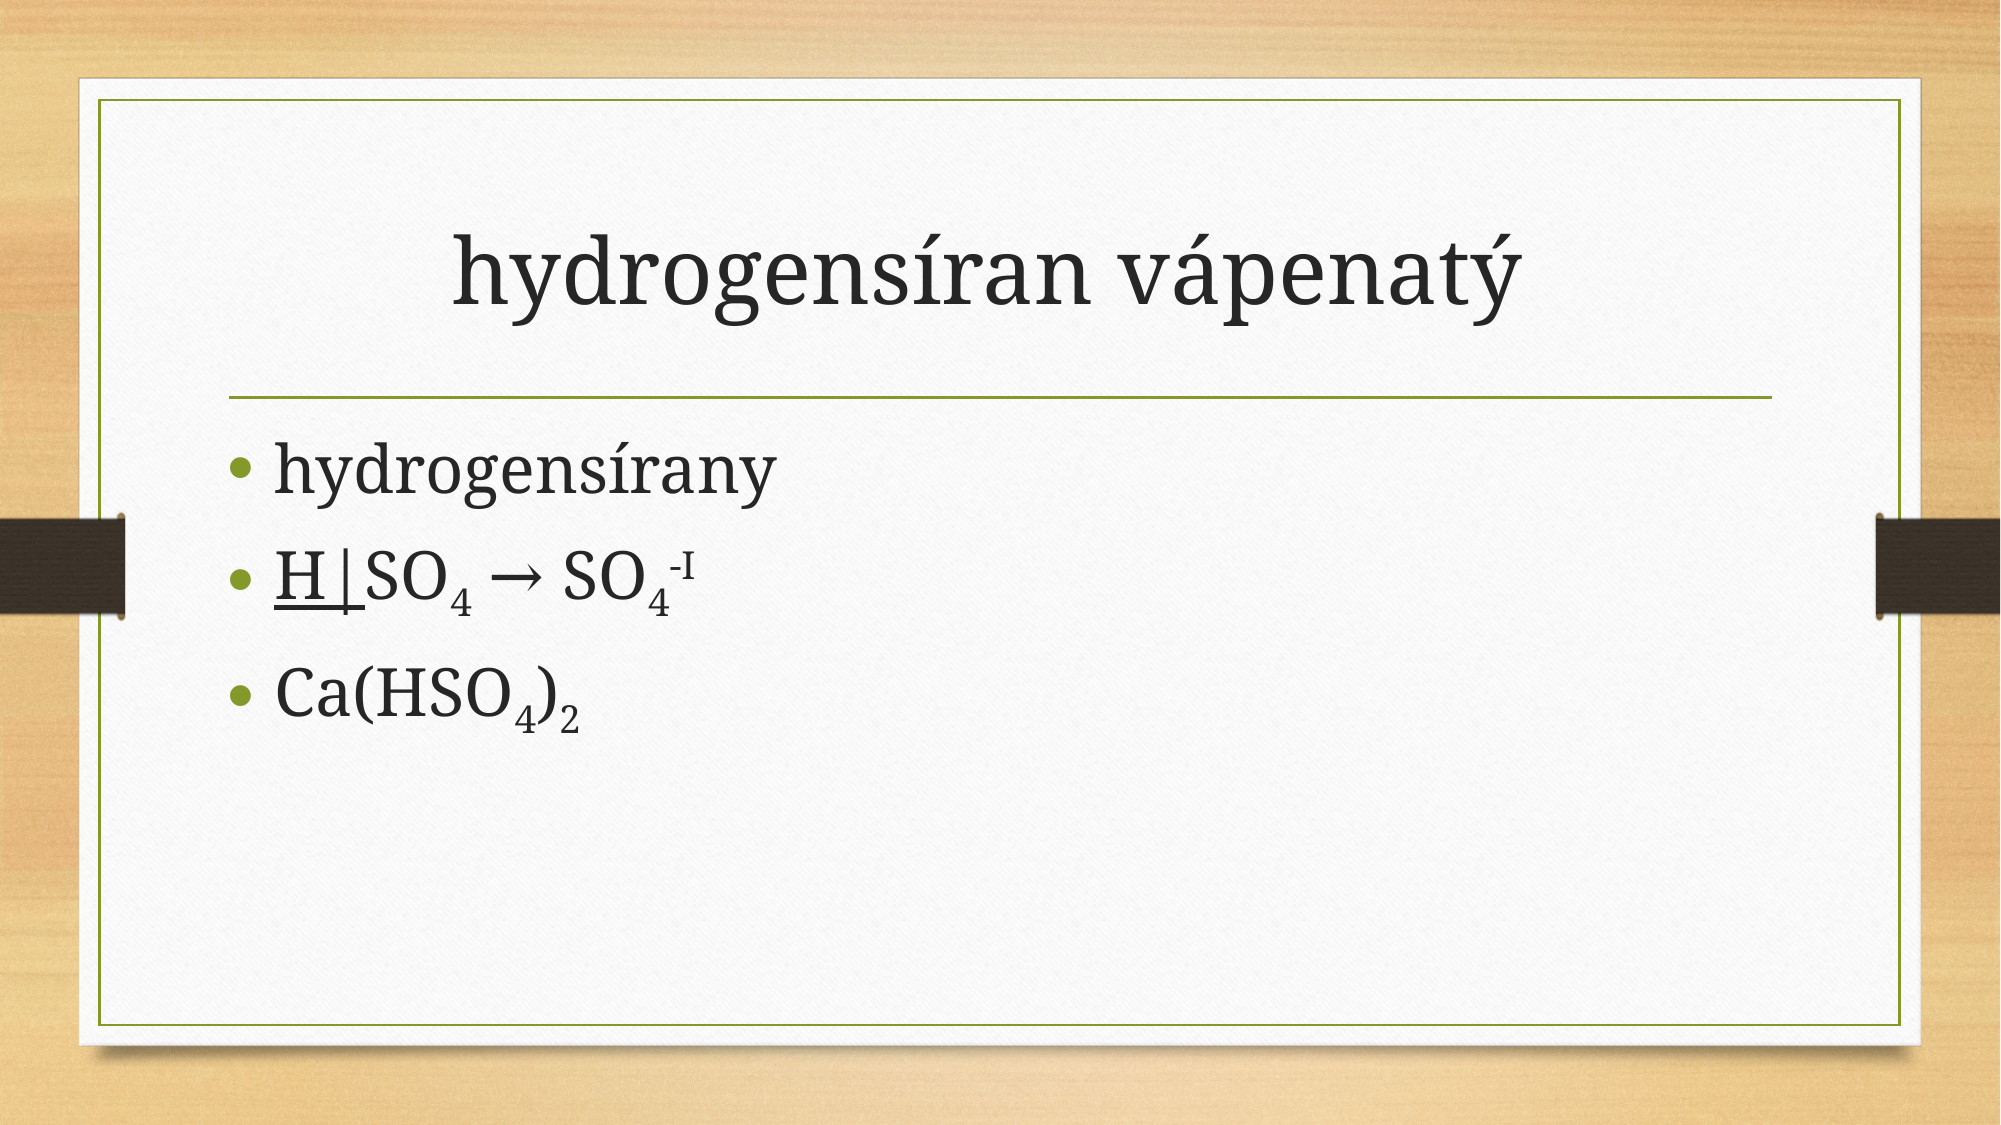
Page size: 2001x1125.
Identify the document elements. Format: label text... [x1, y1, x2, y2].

list hydrogensírany H|SO4 → SO4-I Ca(HSO4)2 [212, 419, 1788, 964]
picture [0, 0, 2001, 1125]
title hydrogensíran vápenatý [212, 161, 1788, 375]
